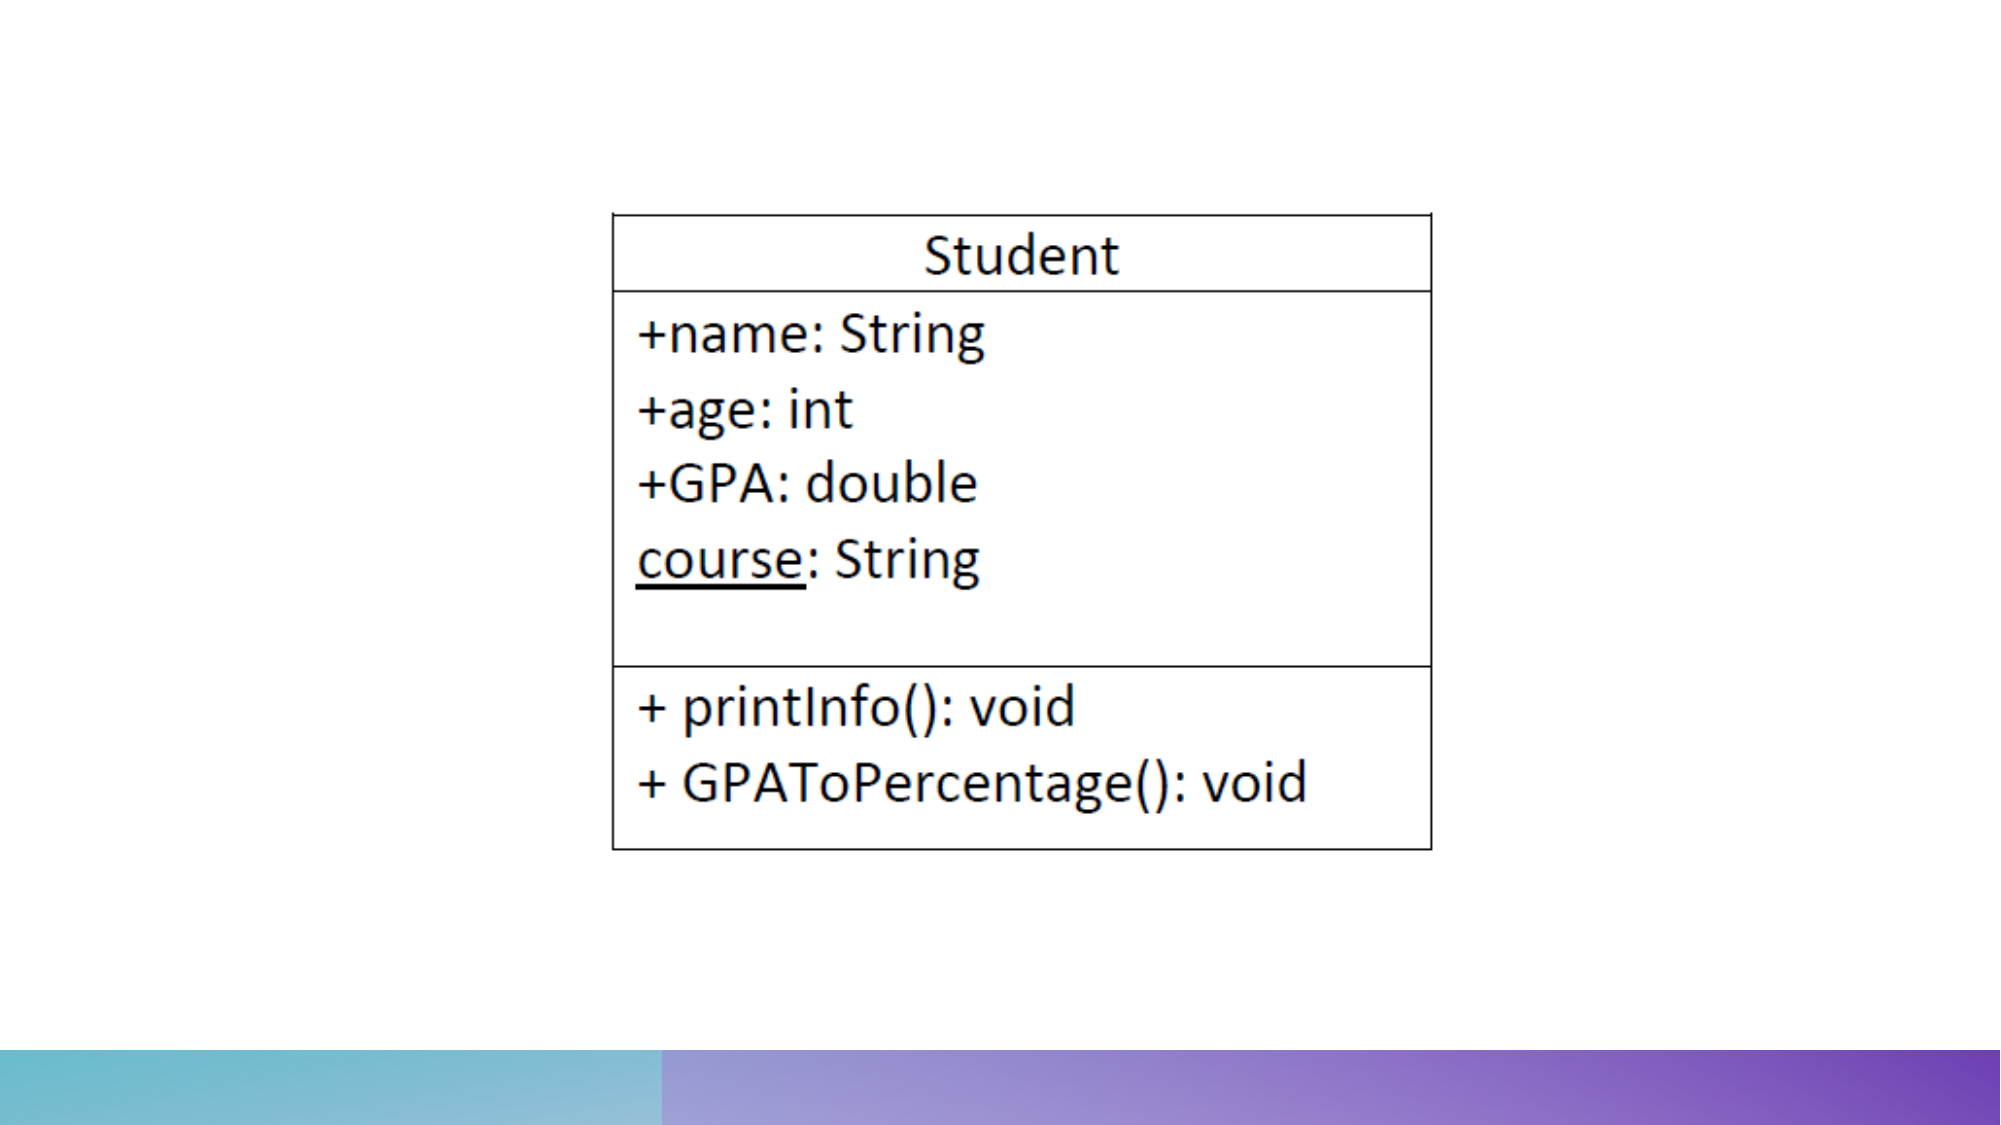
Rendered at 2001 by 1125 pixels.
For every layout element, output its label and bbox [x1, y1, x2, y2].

picture [560, 174, 1496, 880]
